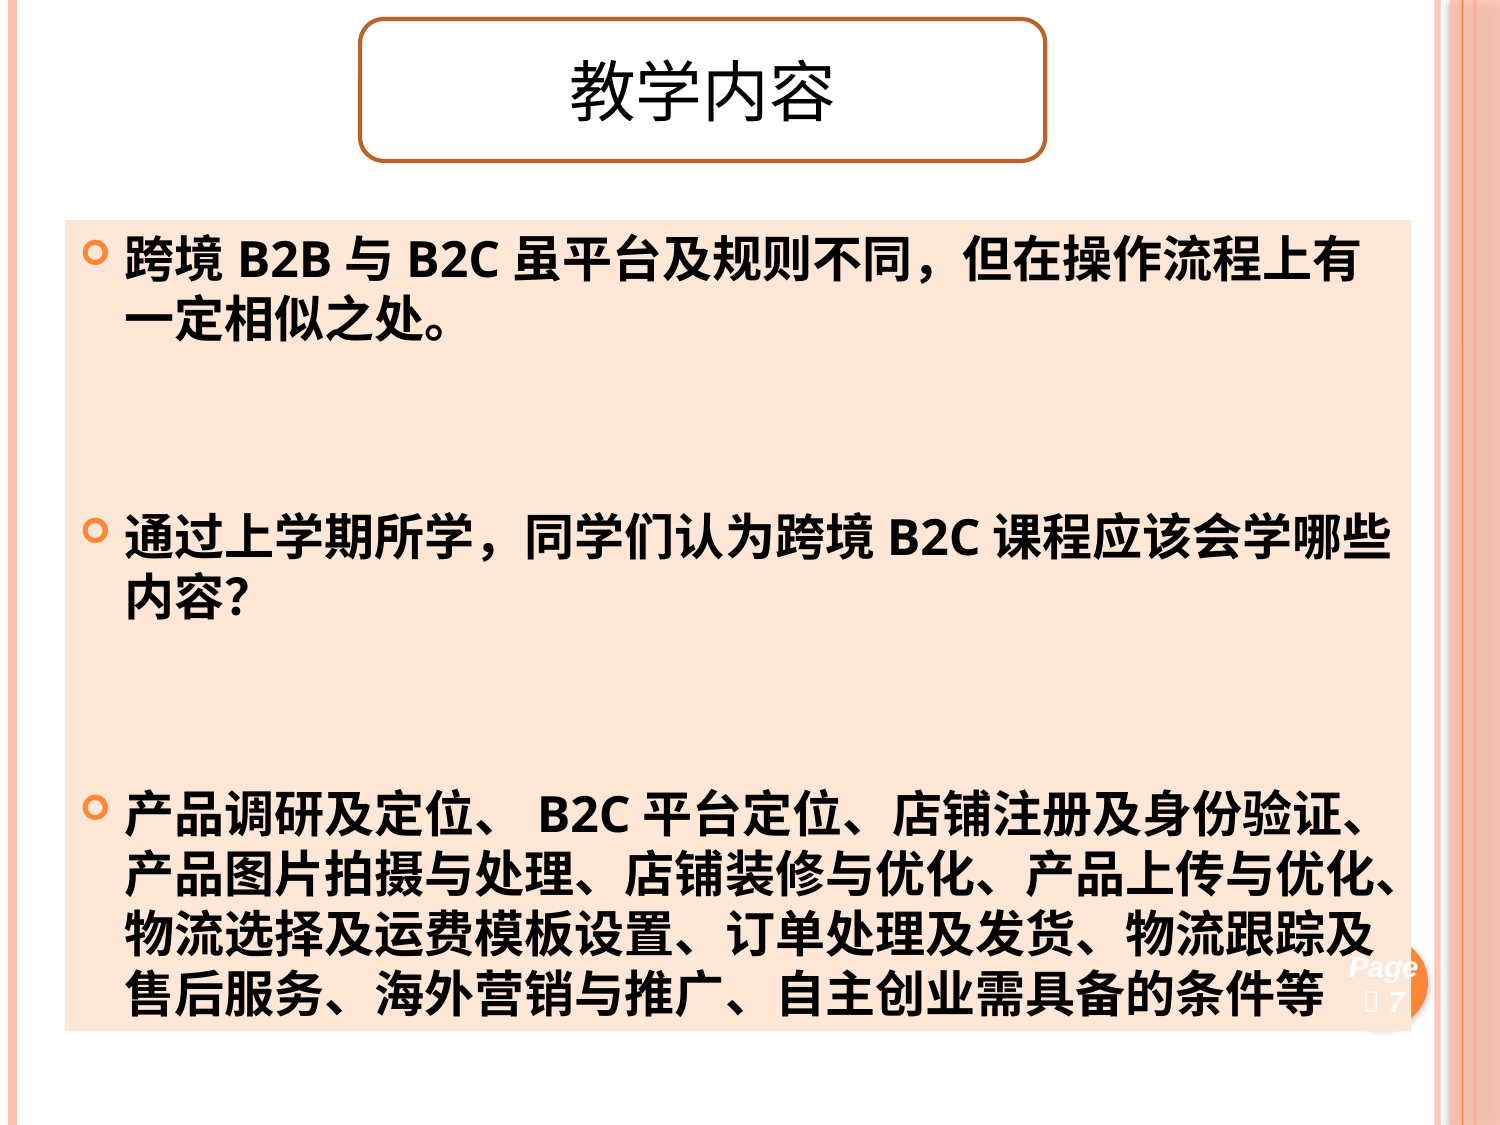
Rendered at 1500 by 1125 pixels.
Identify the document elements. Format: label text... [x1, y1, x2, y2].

list 跨境B2B与B2C虽平台及规则不同，但在操作流程上有一定相似之处。 通过上学期所学，同学们认为跨境B2C课程应该会学哪些内容？ 产品调研及定位、B2C平台定位、店铺注册及身份验证、产品图片拍摄与处理、店铺装修与优化、产品上传与优化、物流选择及运费模板设置、订单处理及发货、物流跟踪及售后服务、海外营销与推广、自主创业需具备的条件等 [64, 219, 1412, 1032]
text_box 教学内容 [357, 16, 1048, 164]
slide_number Page  [1333, 940, 1434, 1026]
